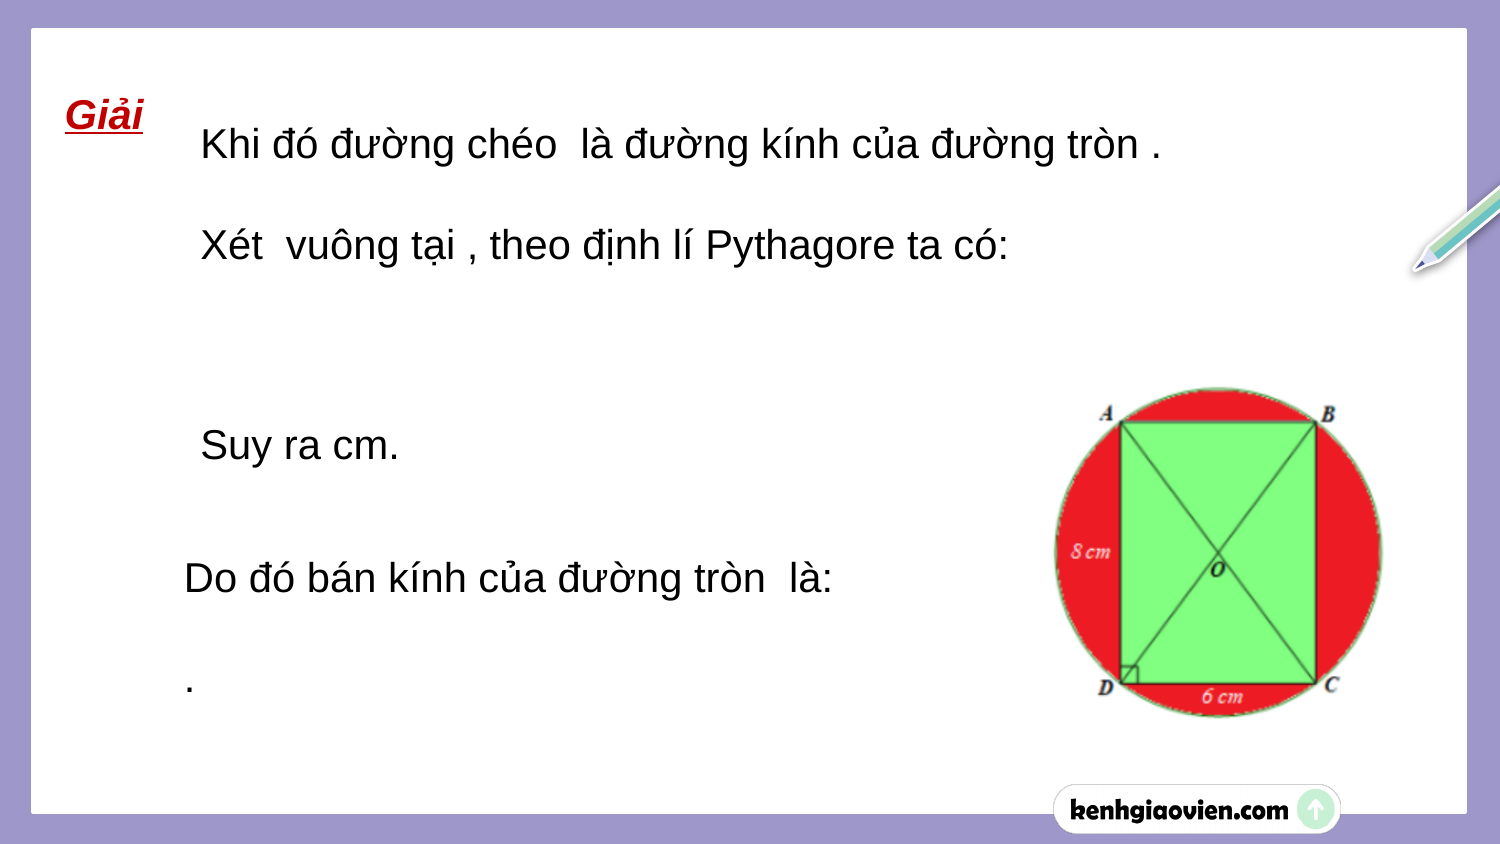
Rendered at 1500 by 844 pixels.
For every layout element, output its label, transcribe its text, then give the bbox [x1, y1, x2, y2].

picture [1021, 365, 1427, 726]
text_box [1410, 169, 1500, 263]
picture [1052, 781, 1341, 844]
text_box [31, 28, 1467, 814]
text_box Giải [49, 80, 159, 146]
